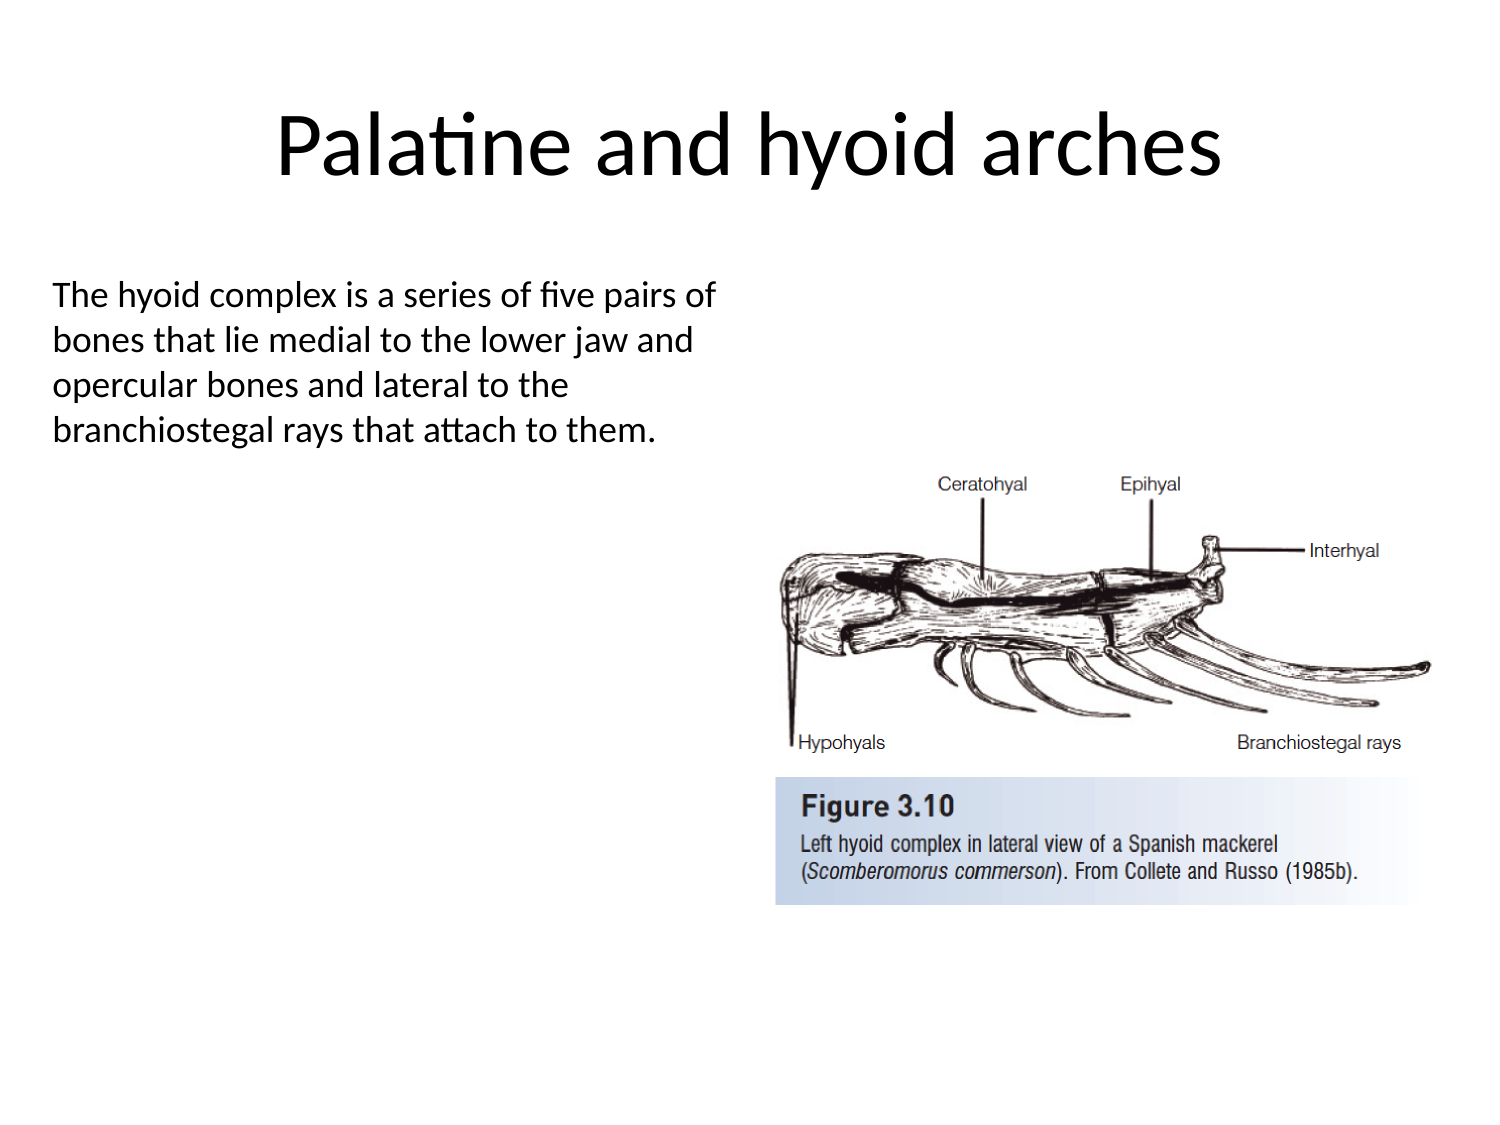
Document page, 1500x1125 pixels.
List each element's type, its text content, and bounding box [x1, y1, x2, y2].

title Palatine and hyoid arches [75, 45, 1425, 233]
picture [774, 457, 1441, 908]
text_box The hyoid complex is a series of five pairs of bones that lie medial to the lower jaw and opercular bones and lateral to the branchiostegal rays that attach to them. [37, 262, 775, 458]
